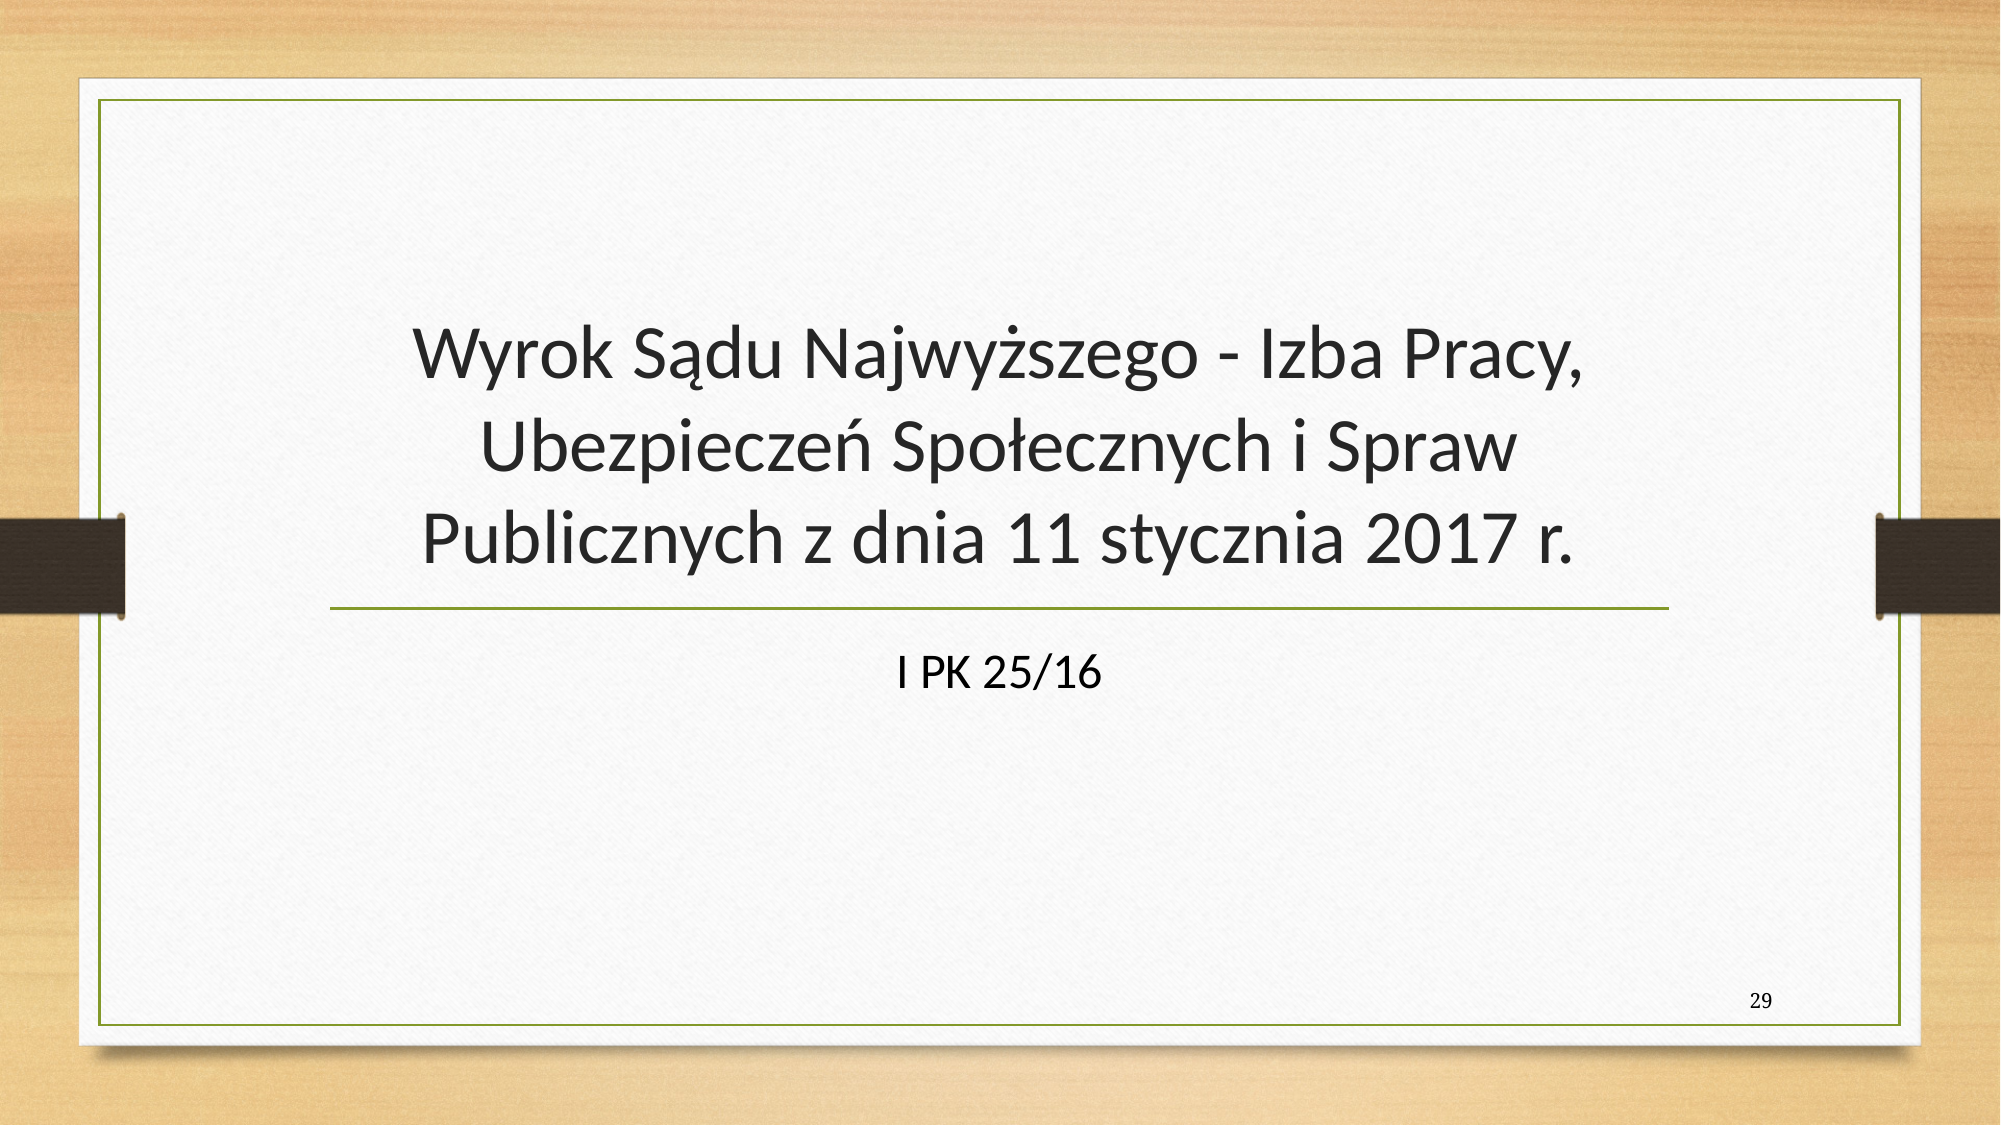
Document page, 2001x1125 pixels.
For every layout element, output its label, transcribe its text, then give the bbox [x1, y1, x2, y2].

list I PK 25/16 [330, 630, 1669, 788]
slide_number 29 [1698, 979, 1788, 1025]
title Wyrok Sądu Najwyższego - Izba Pracy, Ubezpieczeń Społecznych i Spraw Publicznych z dnia 11 stycznia 2017 r. [330, 287, 1669, 587]
picture [0, 0, 2001, 1125]
